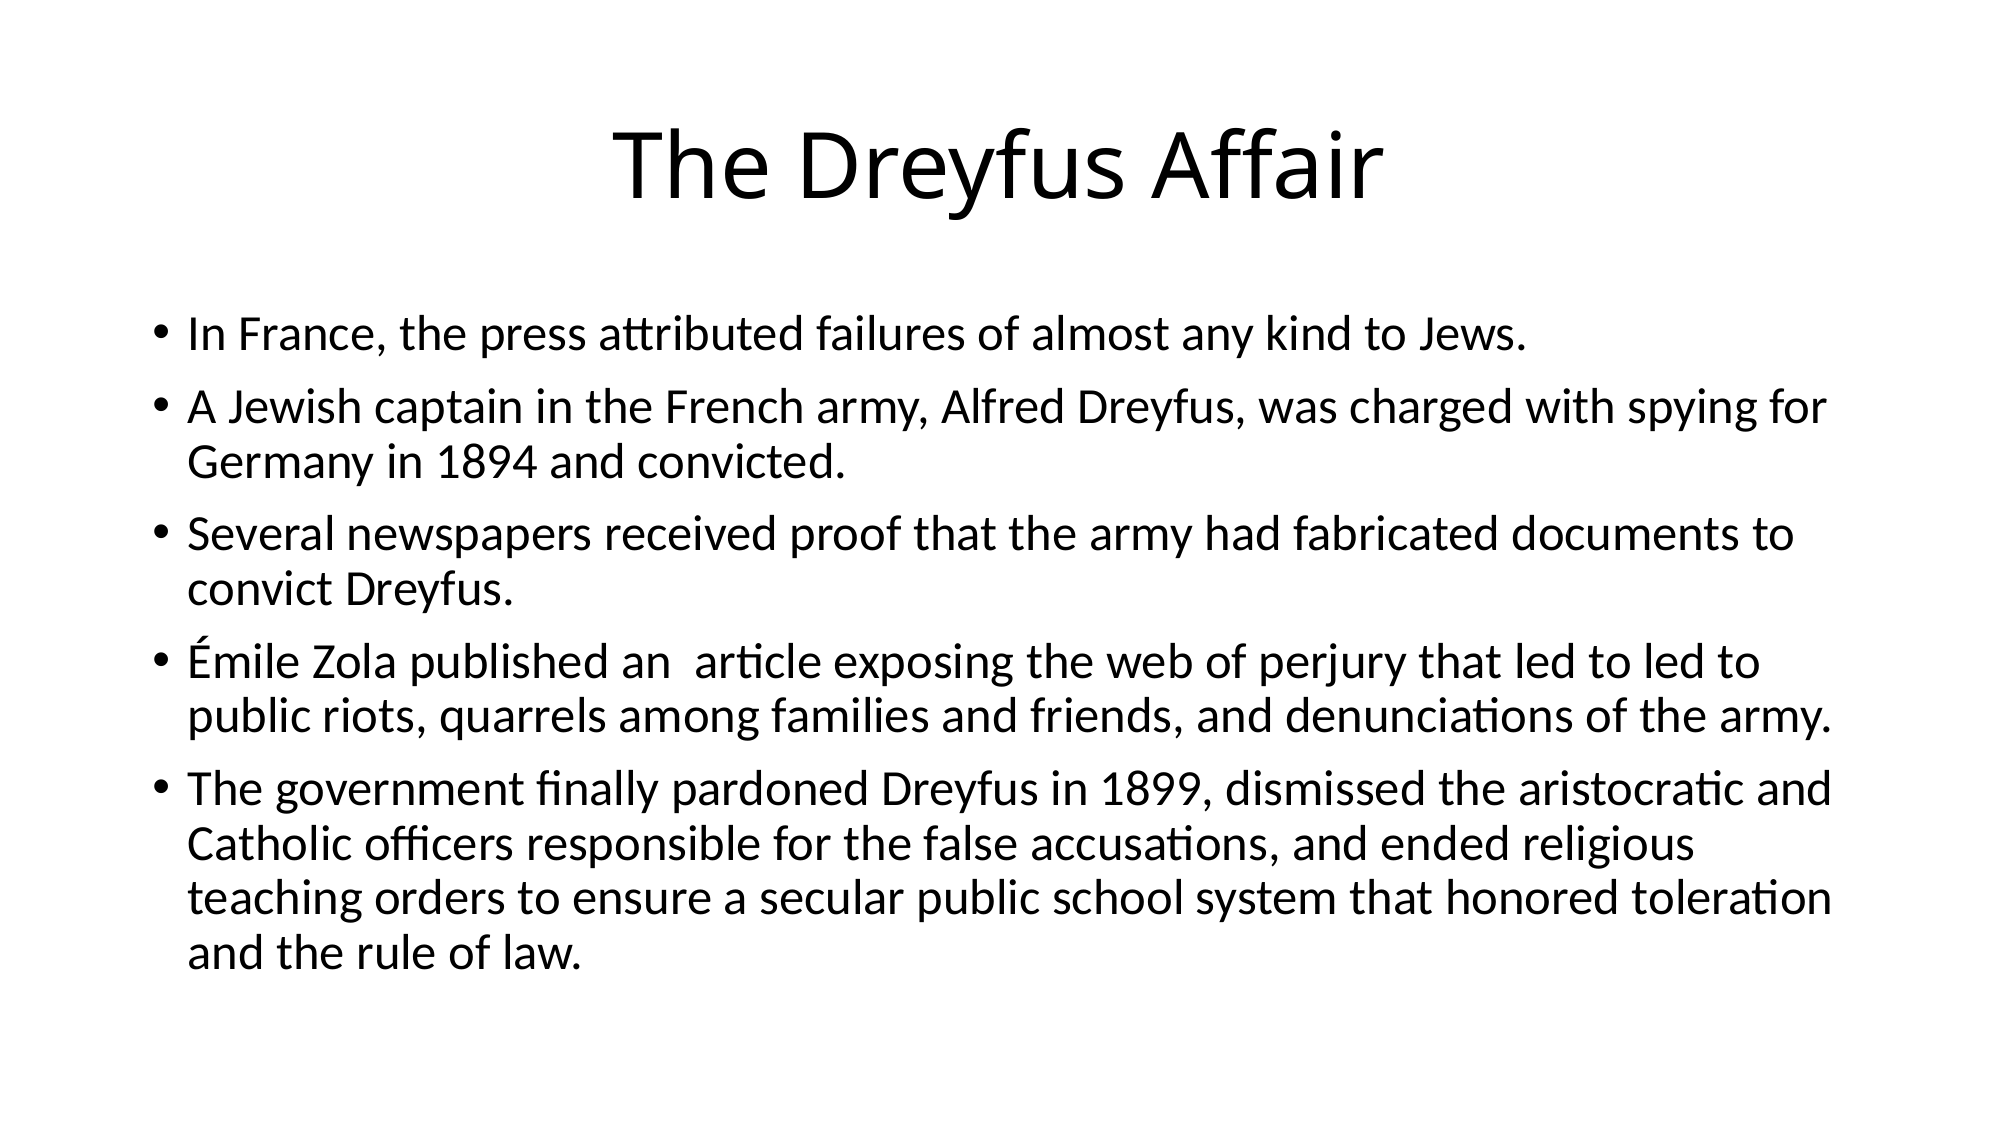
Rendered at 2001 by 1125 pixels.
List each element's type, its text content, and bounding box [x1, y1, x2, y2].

list In France, the press attributed failures of almost any kind to Jews. A Jewish captain in the French army, Alfred Dreyfus, was charged with spying for Germany in 1894 and convicted. Several newspapers received proof that the army had fabricated documents to convict Dreyfus. Émile Zola published an article exposing the web of perjury that led to led to public riots, quarrels among families and friends, and denunciations of the army. The government finally pardoned Dreyfus in 1899, dismissed the aristocratic and Catholic officers responsible for the false accusations, and ended religious teaching orders to ensure a secular public school system that honored toleration and the rule of law. [137, 299, 1863, 1014]
title The Dreyfus Affair [137, 59, 1863, 278]
